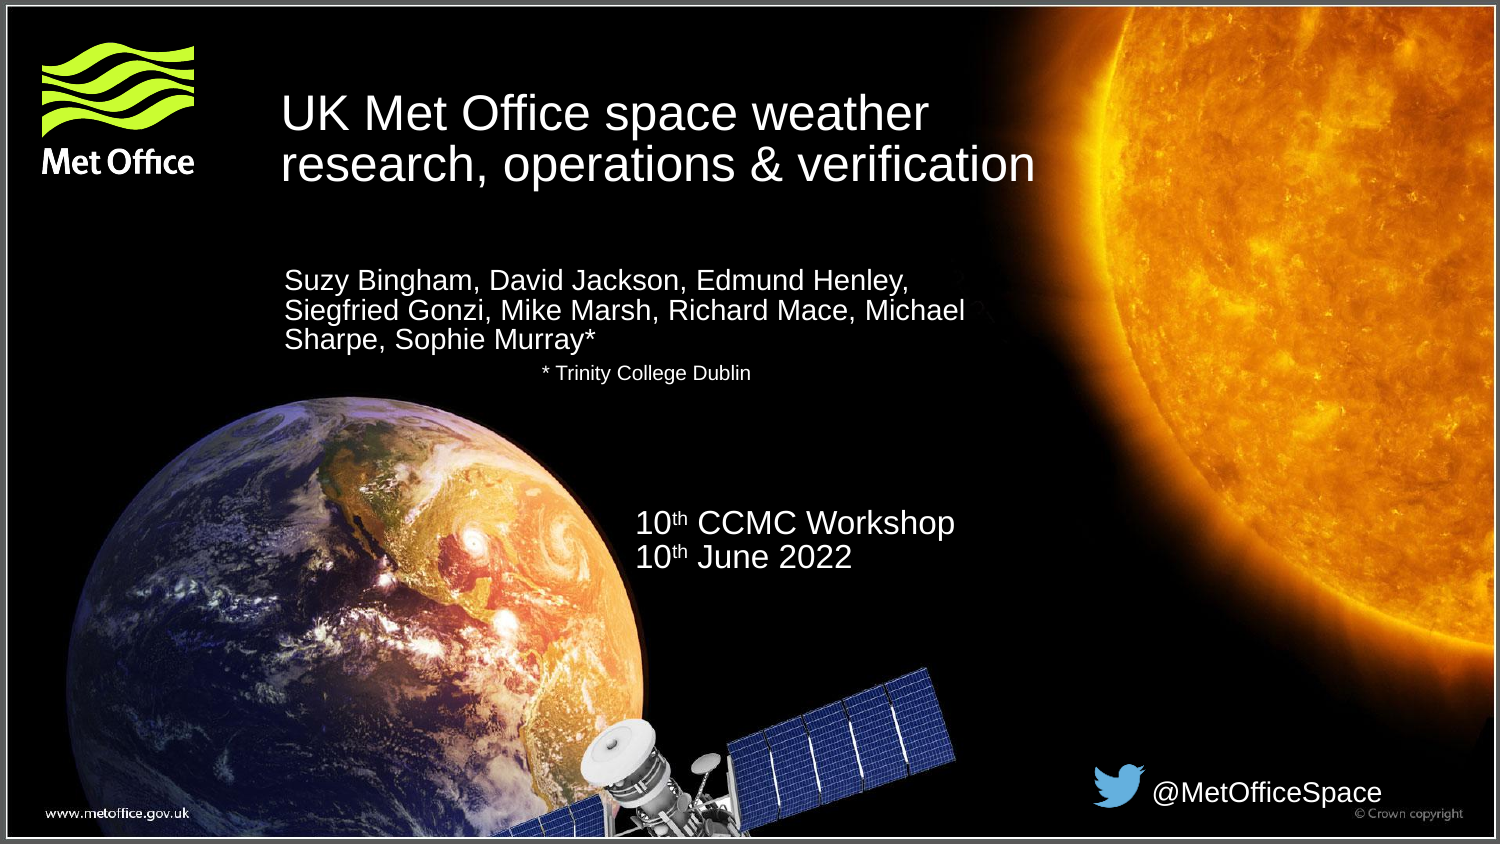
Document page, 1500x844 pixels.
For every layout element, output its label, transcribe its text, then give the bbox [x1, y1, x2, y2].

text_box Suzy Bingham, David Jackson, Edmund Henley, Siegfried Gonzi, Mike Marsh, Richard Mace, Michael Sharpe, Sophie Murray* [269, 259, 996, 364]
text_box * Trinity College Dublin [526, 356, 1137, 393]
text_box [1092, 764, 1401, 820]
text_box UK Met Office space weather research, operations & verification [265, 0, 1093, 199]
picture [2, 2, 1498, 841]
text_box 10th CCMC Workshop 10th June 2022 [620, 500, 1270, 584]
